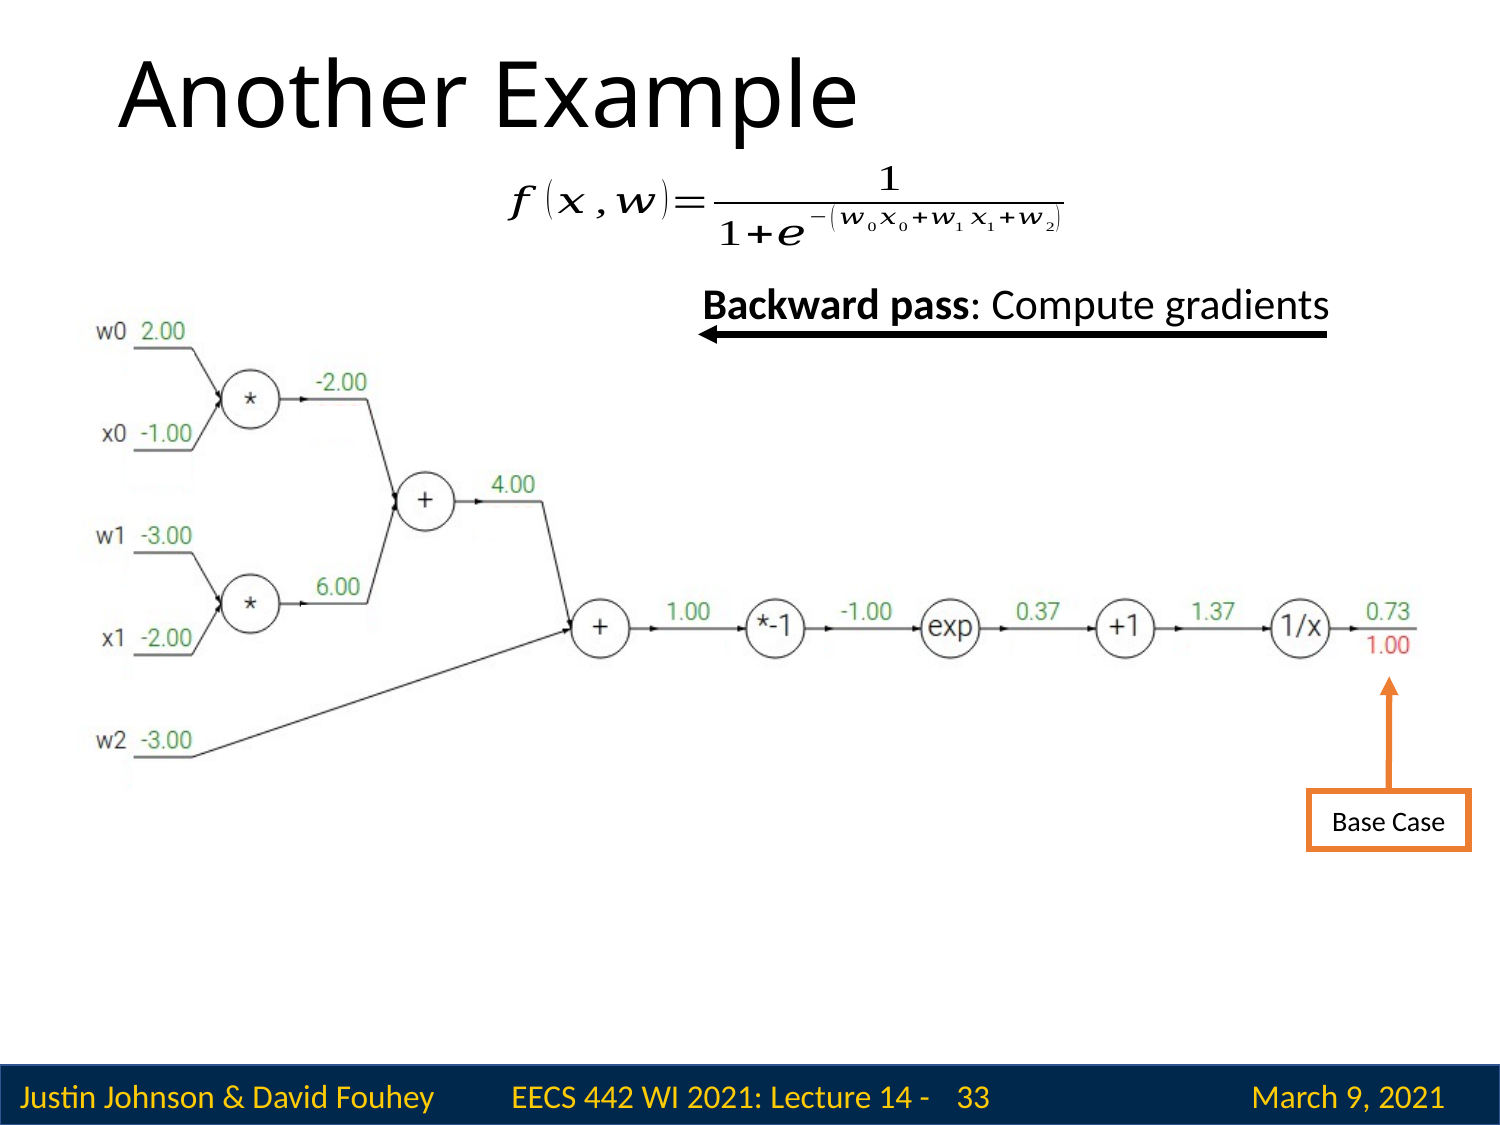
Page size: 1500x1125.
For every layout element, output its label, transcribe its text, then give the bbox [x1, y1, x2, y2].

text_box Backward pass: Compute gradients [687, 268, 1345, 306]
text_box Base Case [1308, 790, 1470, 850]
picture [77, 306, 1423, 791]
slide_number 33 [900, 1065, 1032, 1125]
title Another Example [103, 29, 1397, 165]
